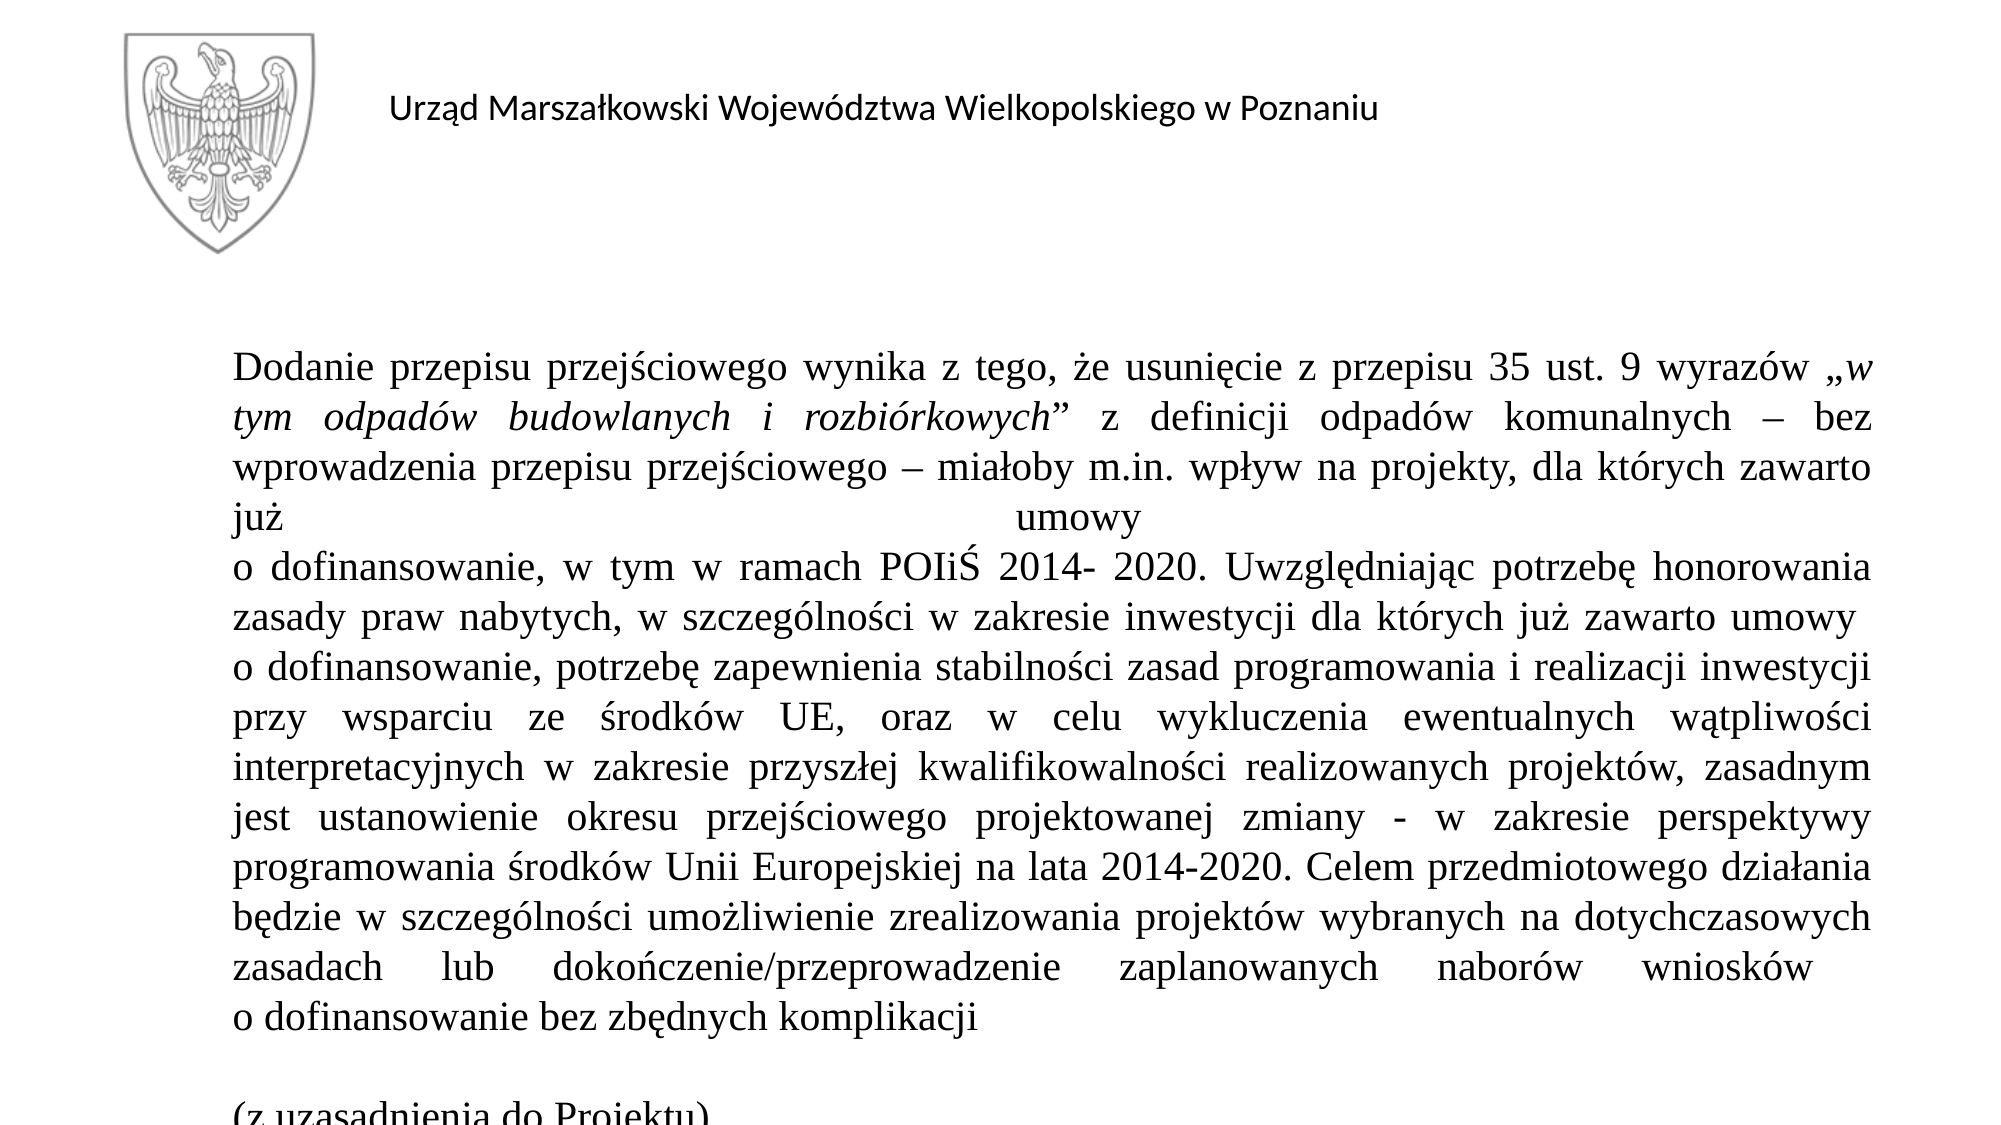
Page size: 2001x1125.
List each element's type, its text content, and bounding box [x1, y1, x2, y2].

text_box Urząd Marszałkowski Województwa Wielkopolskiego w Poznaniu [373, 12, 1497, 200]
picture [90, 12, 346, 267]
text_box Dodanie przepisu przejściowego wynika z tego, że usunięcie z przepisu 35 ust. 9 wyrazów „w tym odpadów budowlanych i rozbiórkowych” z definicji odpadów komunalnych – bez wprowadzenia przepisu przejściowego – miałoby m.in. wpływ na projekty, dla których zawarto już umowy o dofinansowanie, w tym w ramach POIiŚ 2014- 2020. Uwzględniając potrzebę honorowania zasady praw nabytych, w szczególności w zakresie inwestycji dla których już zawarto umowy o dofinansowanie, potrzebę zapewnienia stabilności zasad programowania i realizacji inwestycji przy wsparciu ze środków UE, oraz w celu wykluczenia ewentualnych wątpliwości interpretacyjnych w zakresie przyszłej kwalifikowalności realizowanych projektów, zasadnym jest ustanowienie okresu przejściowego projektowanej zmiany - w zakresie perspektywy programowania środków Unii Europejskiej na lata 2014-2020. Celem przedmiotowego działania będzie w szczególności umożliwienie zrealizowania projektów wybranych na dotychczasowych zasadach lub dokończenie/przeprowadzenie zaplanowanych naborów wniosków o dofinansowanie bez zbędnych komplikacji (z uzasadnienia do Projektu) [217, 331, 1888, 1125]
